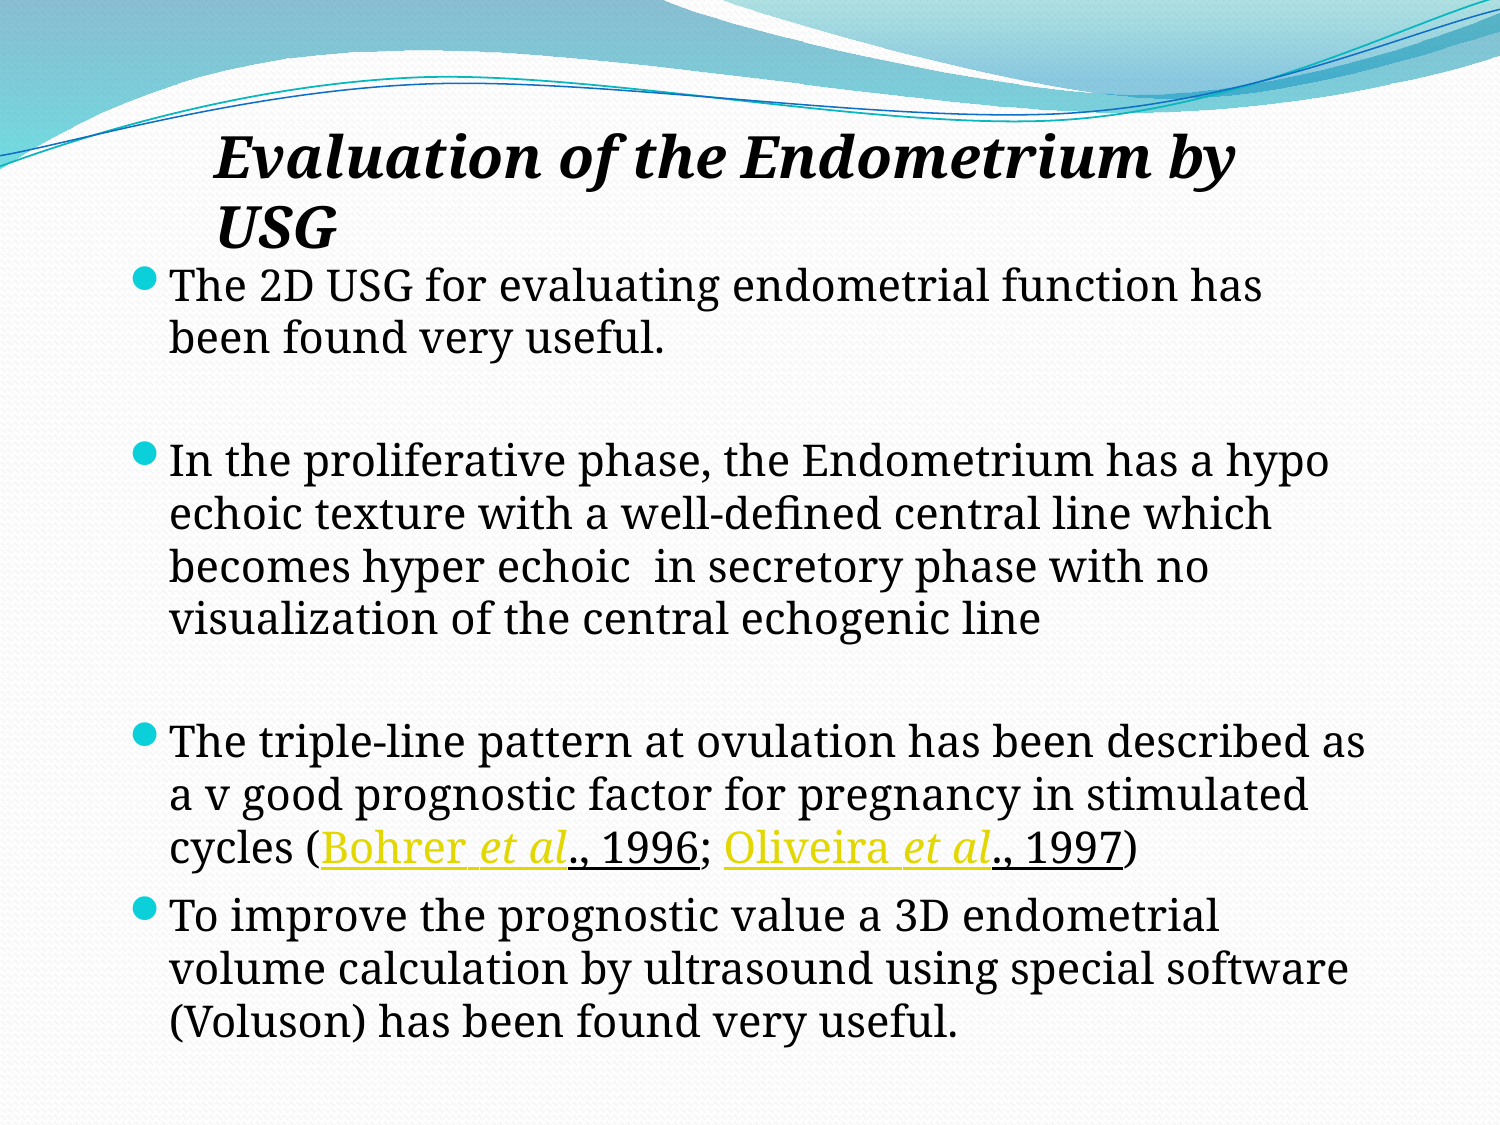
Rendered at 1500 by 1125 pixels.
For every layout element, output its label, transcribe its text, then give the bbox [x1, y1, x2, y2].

text_box Evaluation of the Endometrium by USG [200, 112, 1350, 268]
list The 2D USG for evaluating endometrial function has been found very useful. In the proliferative phase, the Endometrium has a hypo echoic texture with a well-defined central line which becomes hyper echoic in secretory phase with no visualization of the central echogenic line The triple-line pattern at ovulation has been described as a v good prognostic factor for pregnancy in stimulated cycles (Bohrer et al., 1996; Oliveira et al., 1997) To improve the prognostic value a 3D endometrial volume calculation by ultrasound using special software (Voluson) has been found very useful. [114, 249, 1386, 1075]
